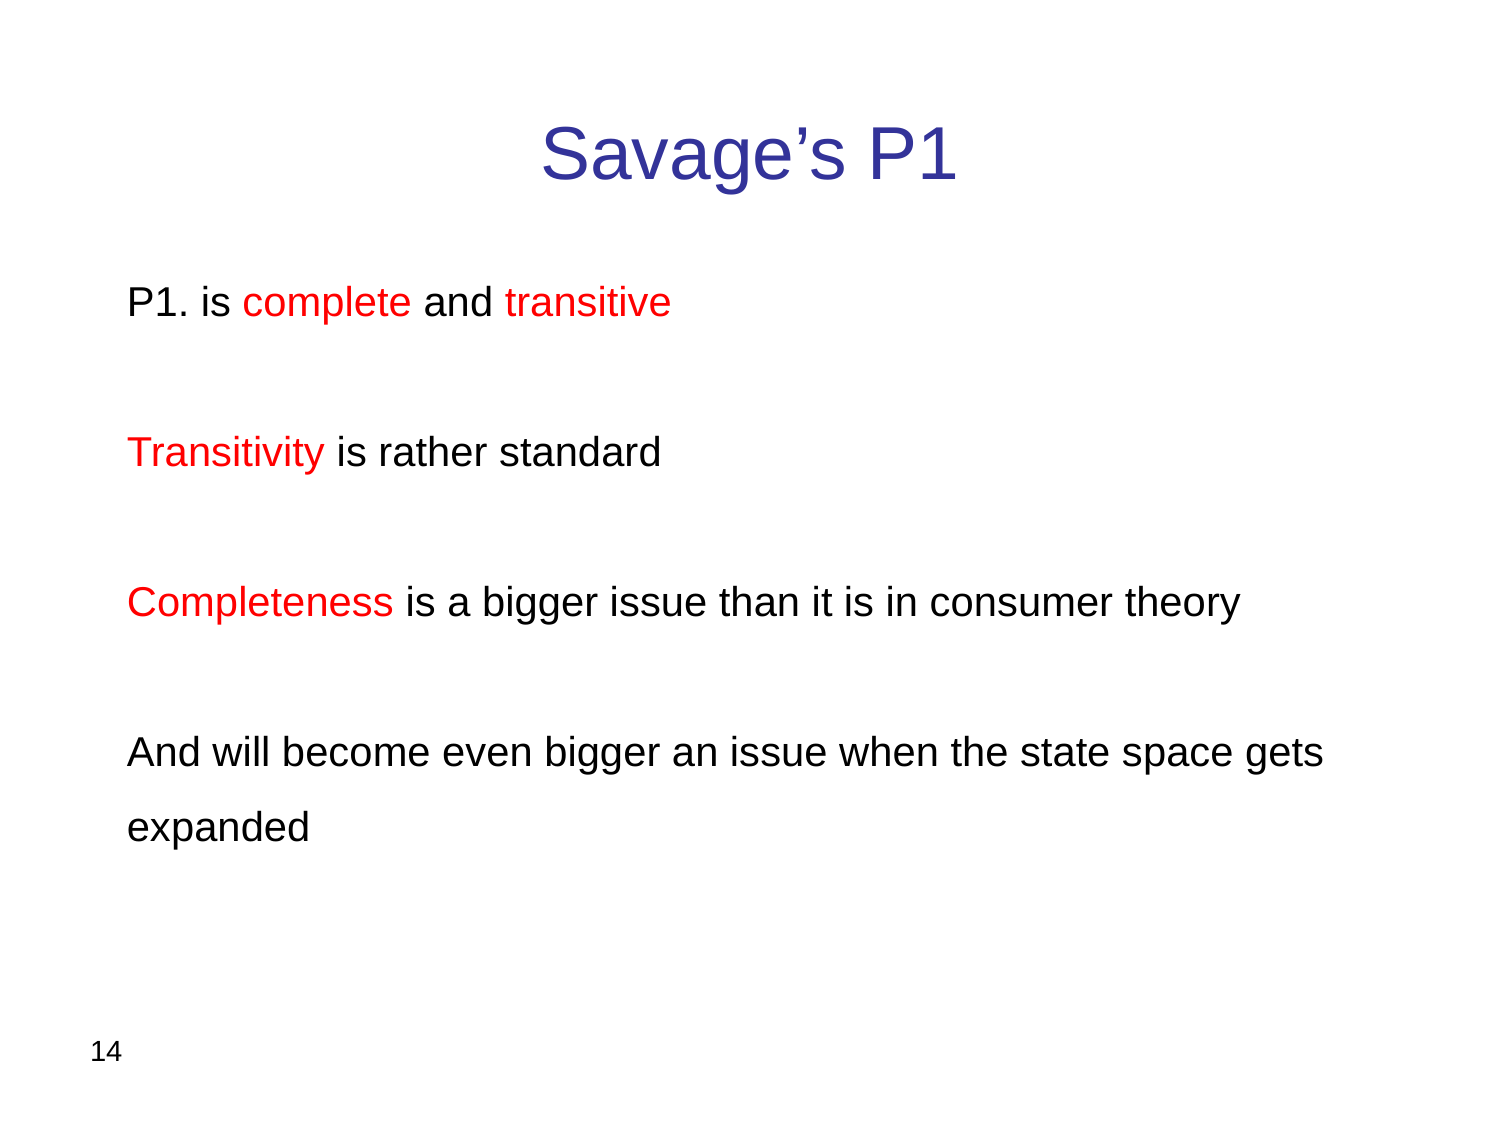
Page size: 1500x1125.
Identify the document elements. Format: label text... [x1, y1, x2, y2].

title Savage’s P1 [103, 67, 1397, 231]
slide_number 14 [74, 1024, 426, 1103]
list [75, 262, 1341, 941]
